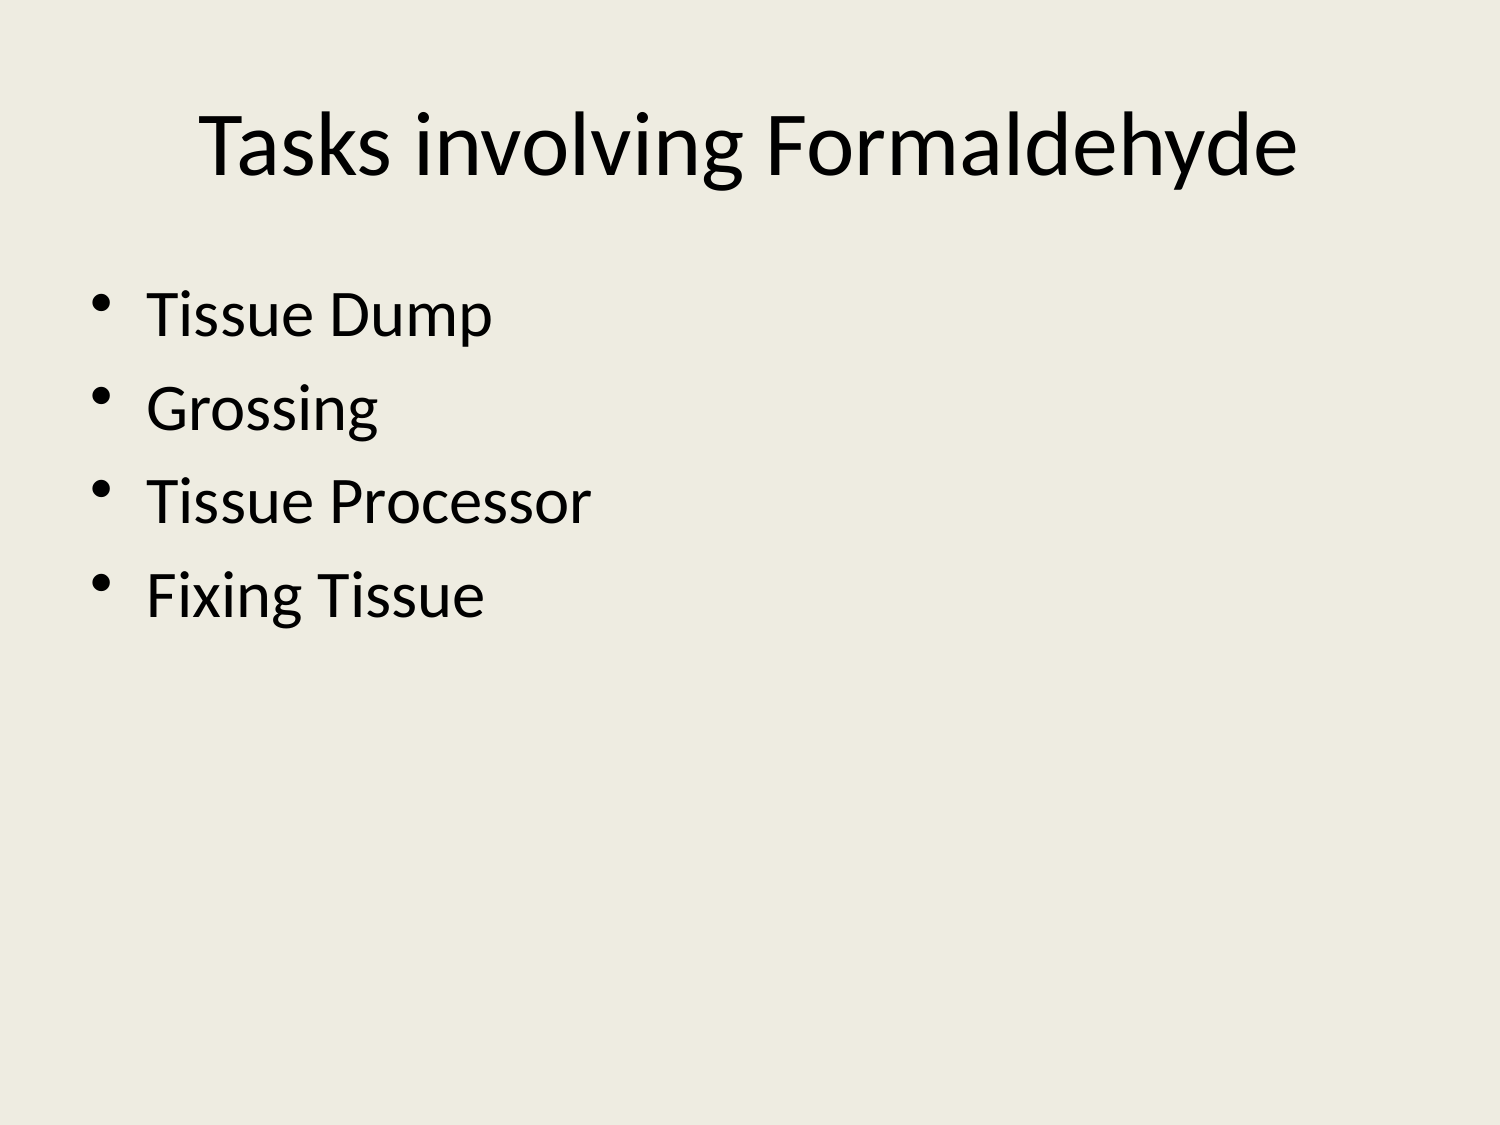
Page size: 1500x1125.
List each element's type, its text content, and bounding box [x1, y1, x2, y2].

list Tissue Dump Grossing Tissue Processor Fixing Tissue [75, 262, 1425, 1005]
title Tasks involving Formaldehyde [75, 45, 1425, 233]
